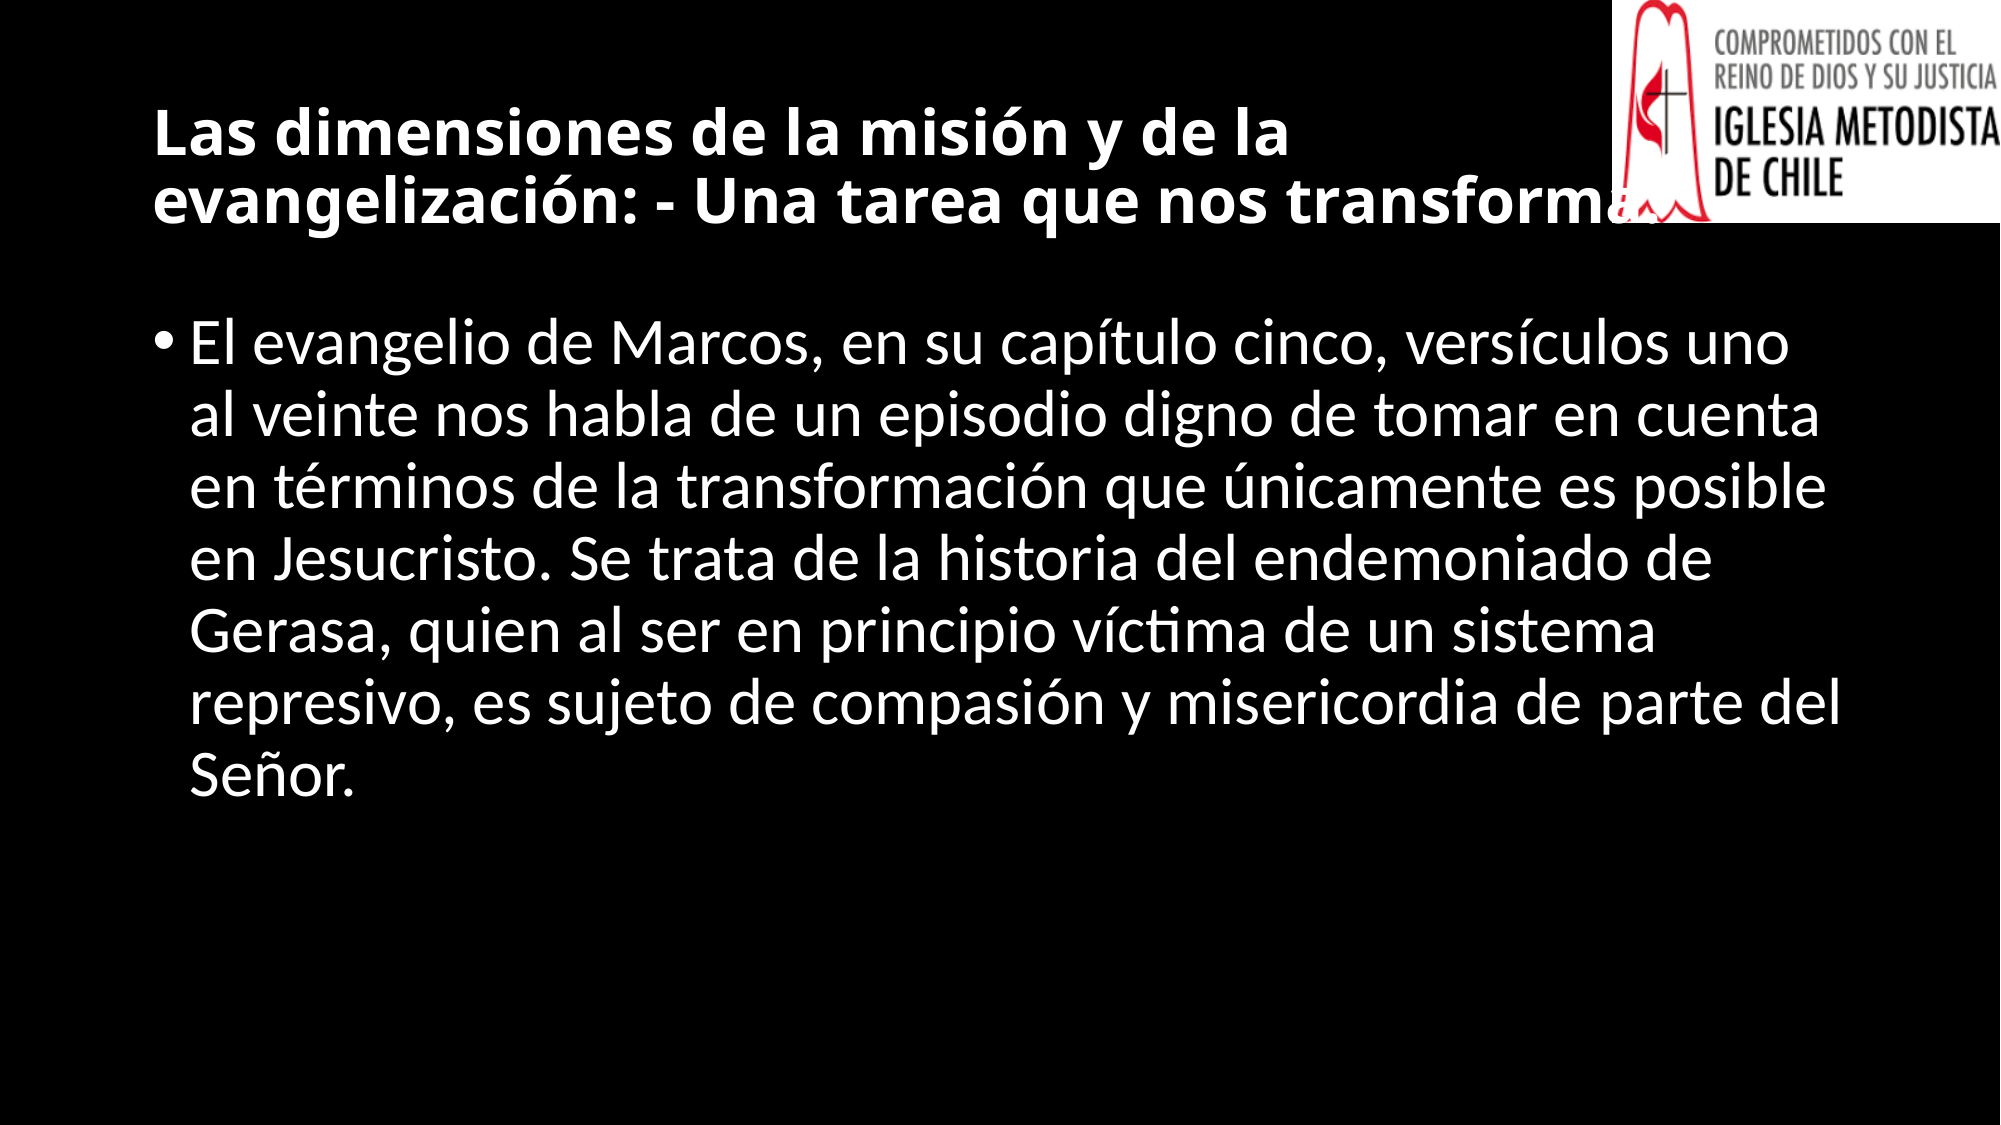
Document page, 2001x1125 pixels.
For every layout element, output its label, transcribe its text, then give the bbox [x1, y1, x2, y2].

title Las dimensiones de la misión y de la evangelización: - Una tarea que nos transforma. [137, 59, 1713, 278]
list El evangelio de Marcos, en su capítulo cinco, versículos uno al veinte nos habla de un episodio digno de tomar en cuenta en términos de la transformación que únicamente es posible en Jesucristo. Se trata de la historia del endemoniado de Gerasa, quien al ser en principio víctima de un sistema represivo, es sujeto de compasión y misericordia de parte del Señor. [137, 299, 1863, 1014]
picture [1612, 0, 2000, 223]
